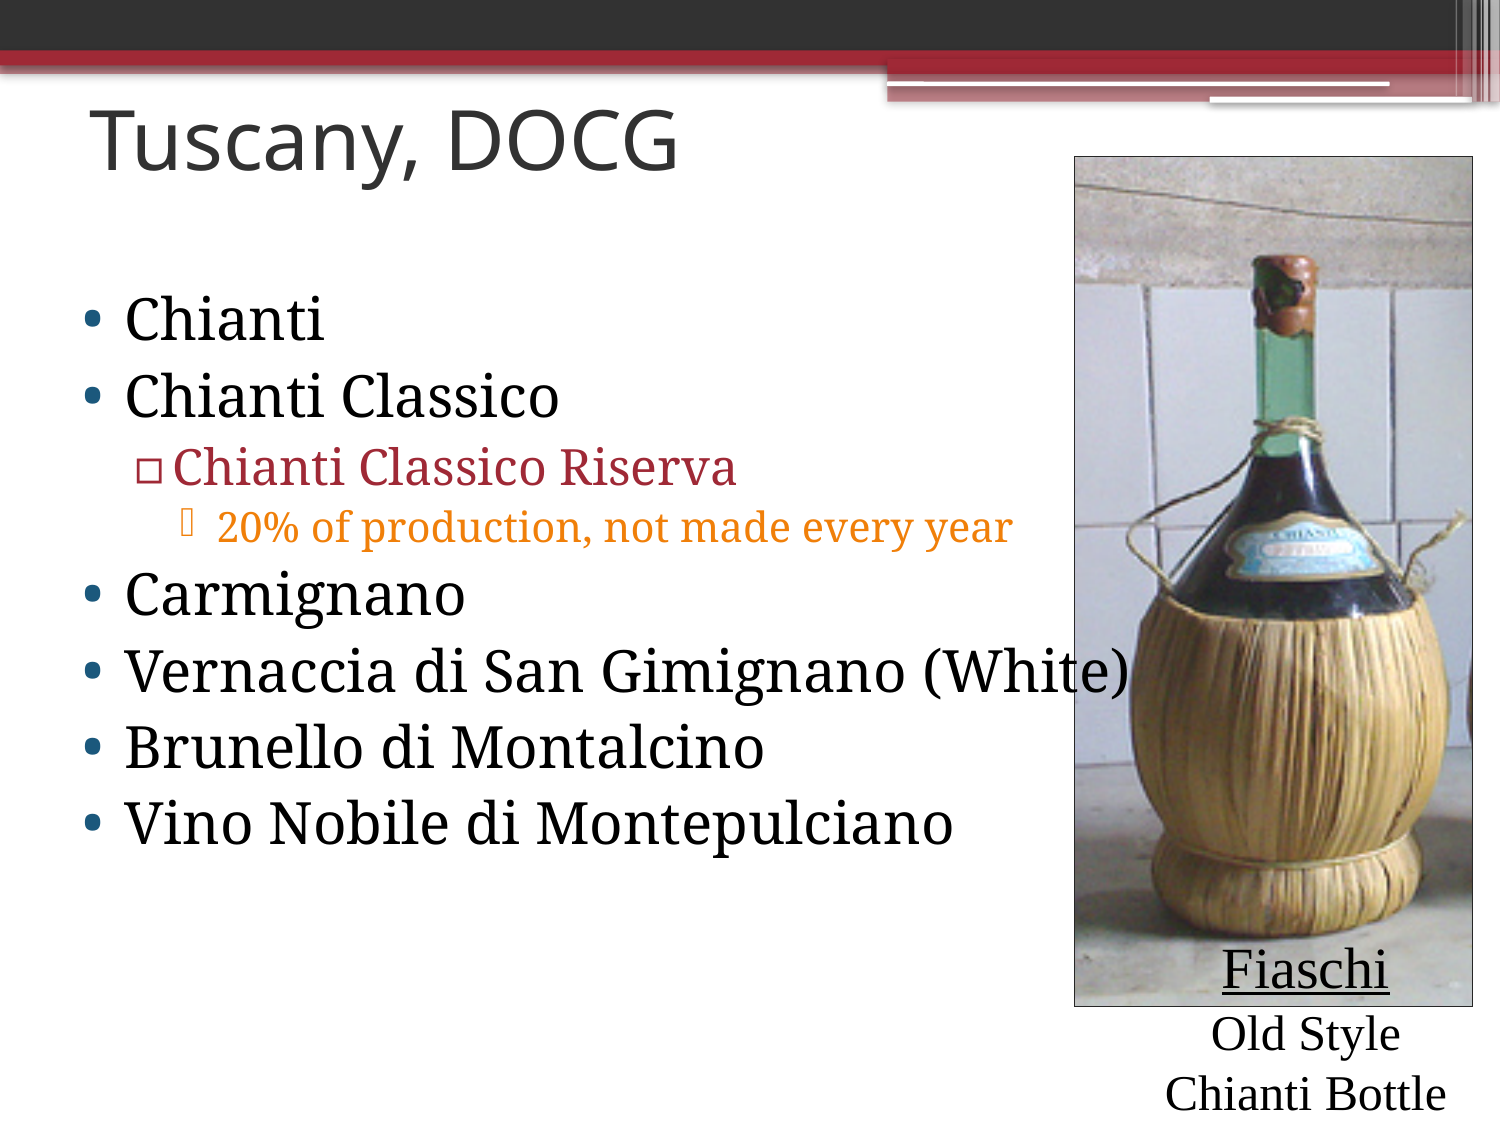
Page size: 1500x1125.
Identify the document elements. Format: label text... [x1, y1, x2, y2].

list Chianti Chianti Classico Chianti Classico Riserva 20% of production, not made every year Carmignano Vernaccia di San Gimignano (White) Brunello di Montalcino Vino Nobile di Montepulciano [50, 275, 1112, 1075]
text_box Fiaschi Old Style Chianti Bottle [1112, 922, 1500, 1125]
title Tuscany, DOCG [75, 50, 1425, 225]
picture [1074, 156, 1474, 1007]
